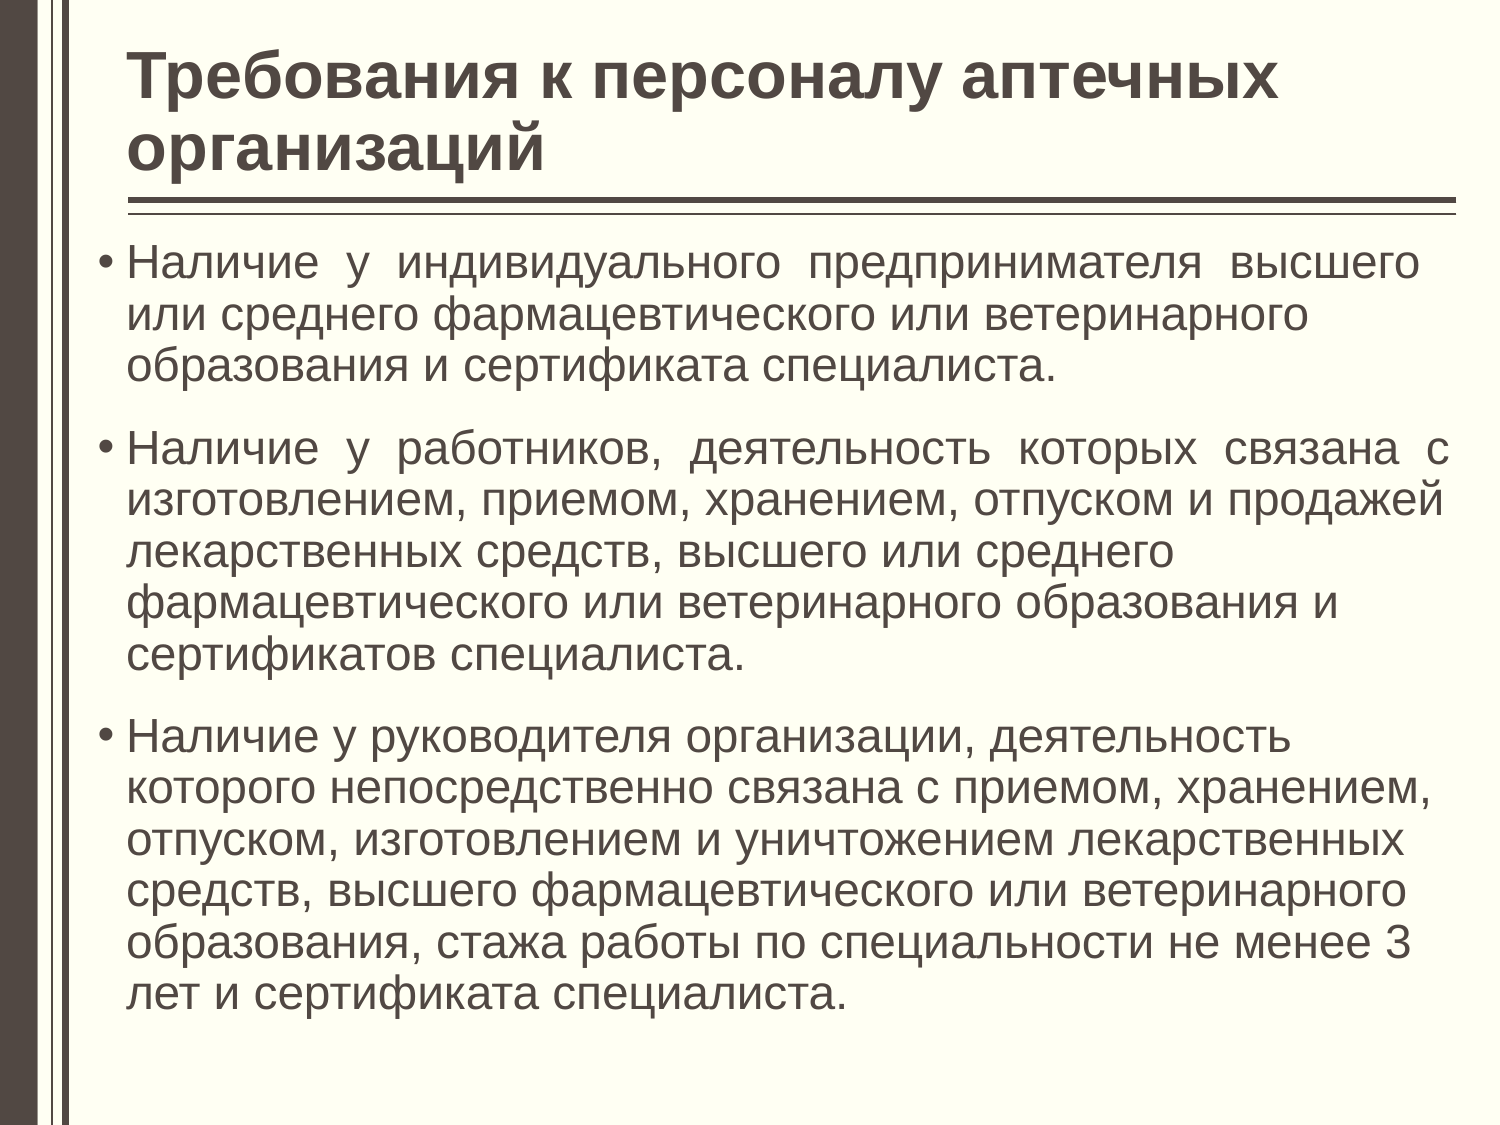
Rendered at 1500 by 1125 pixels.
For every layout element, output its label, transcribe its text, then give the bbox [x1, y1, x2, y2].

title Требования к персоналу аптечных организаций [126, 12, 1457, 193]
list Наличие у индивидуального предпринимателя высшего или среднего фармацевтического или ветеринарного образования и сертификата специалиста. Наличие у работников, деятельность которых связана с изготовлением, приемом, хранением, отпуском и продажей лекарственных средств, высшего или среднего фармацевтического или ветеринарного образования и сертификатов специалиста. Наличие у руководителя организации, деятельность которого непосредственно связана с приемом, хранением, отпуском, изготовлением и уничтожением лекарственных средств, высшего фармацевтического или ветеринарного образования, стажа работы по специальности не менее 3 лет и сертификата специалиста. [97, 230, 1457, 1067]
